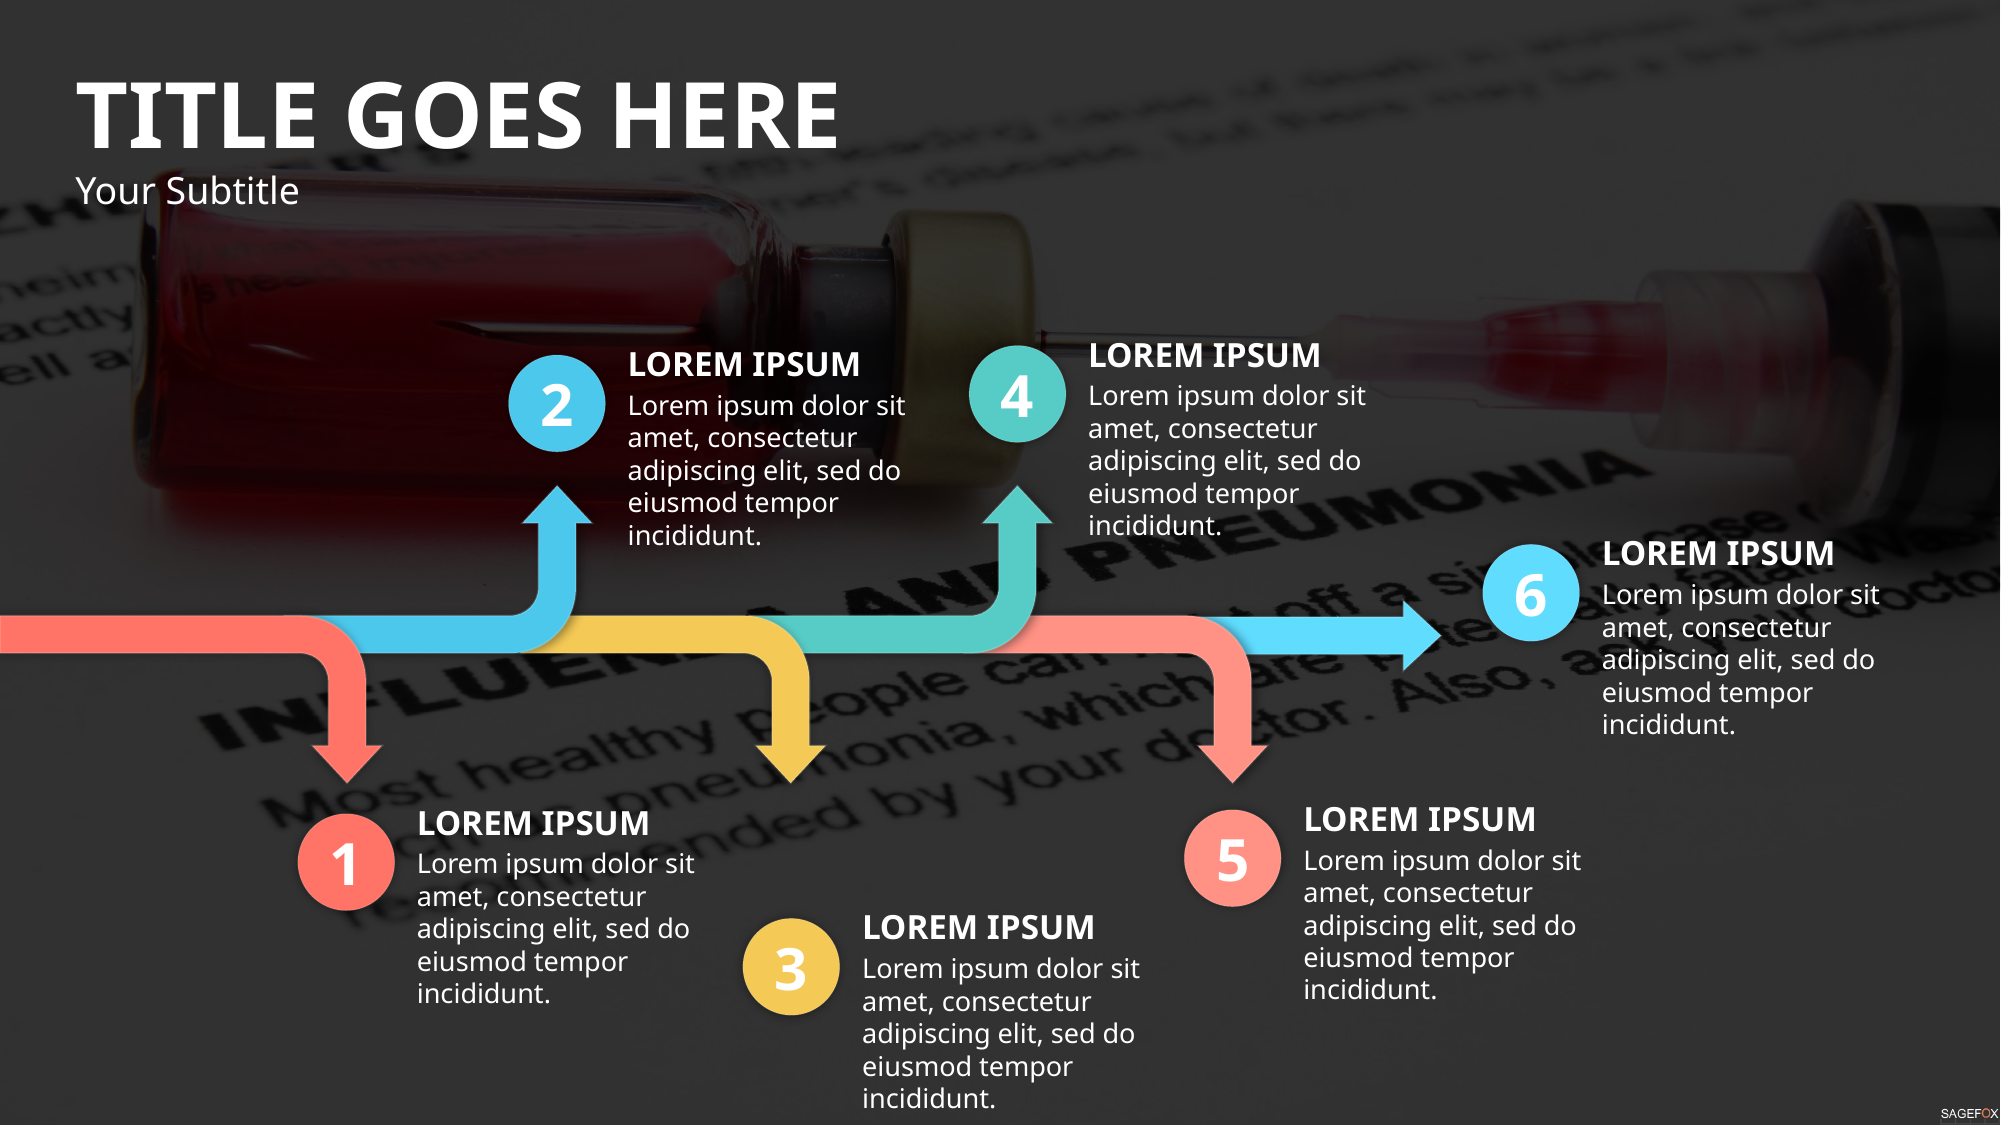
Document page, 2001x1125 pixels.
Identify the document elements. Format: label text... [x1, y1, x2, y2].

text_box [742, 906, 1208, 1084]
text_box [297, 801, 743, 979]
text_box [1010, 614, 1270, 785]
text_box TITLE GOES HERE Your Subtitle [60, 49, 1036, 220]
text_box [0, 614, 385, 785]
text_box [1184, 797, 1649, 975]
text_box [969, 333, 1411, 511]
text_box [549, 614, 828, 785]
picture [588, 511, 995, 609]
text_box [330, 520, 595, 655]
text_box [773, 511, 1055, 655]
text_box [1223, 598, 1443, 673]
picture [0, 0, 2001, 1125]
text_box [1482, 532, 1948, 710]
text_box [508, 343, 978, 520]
